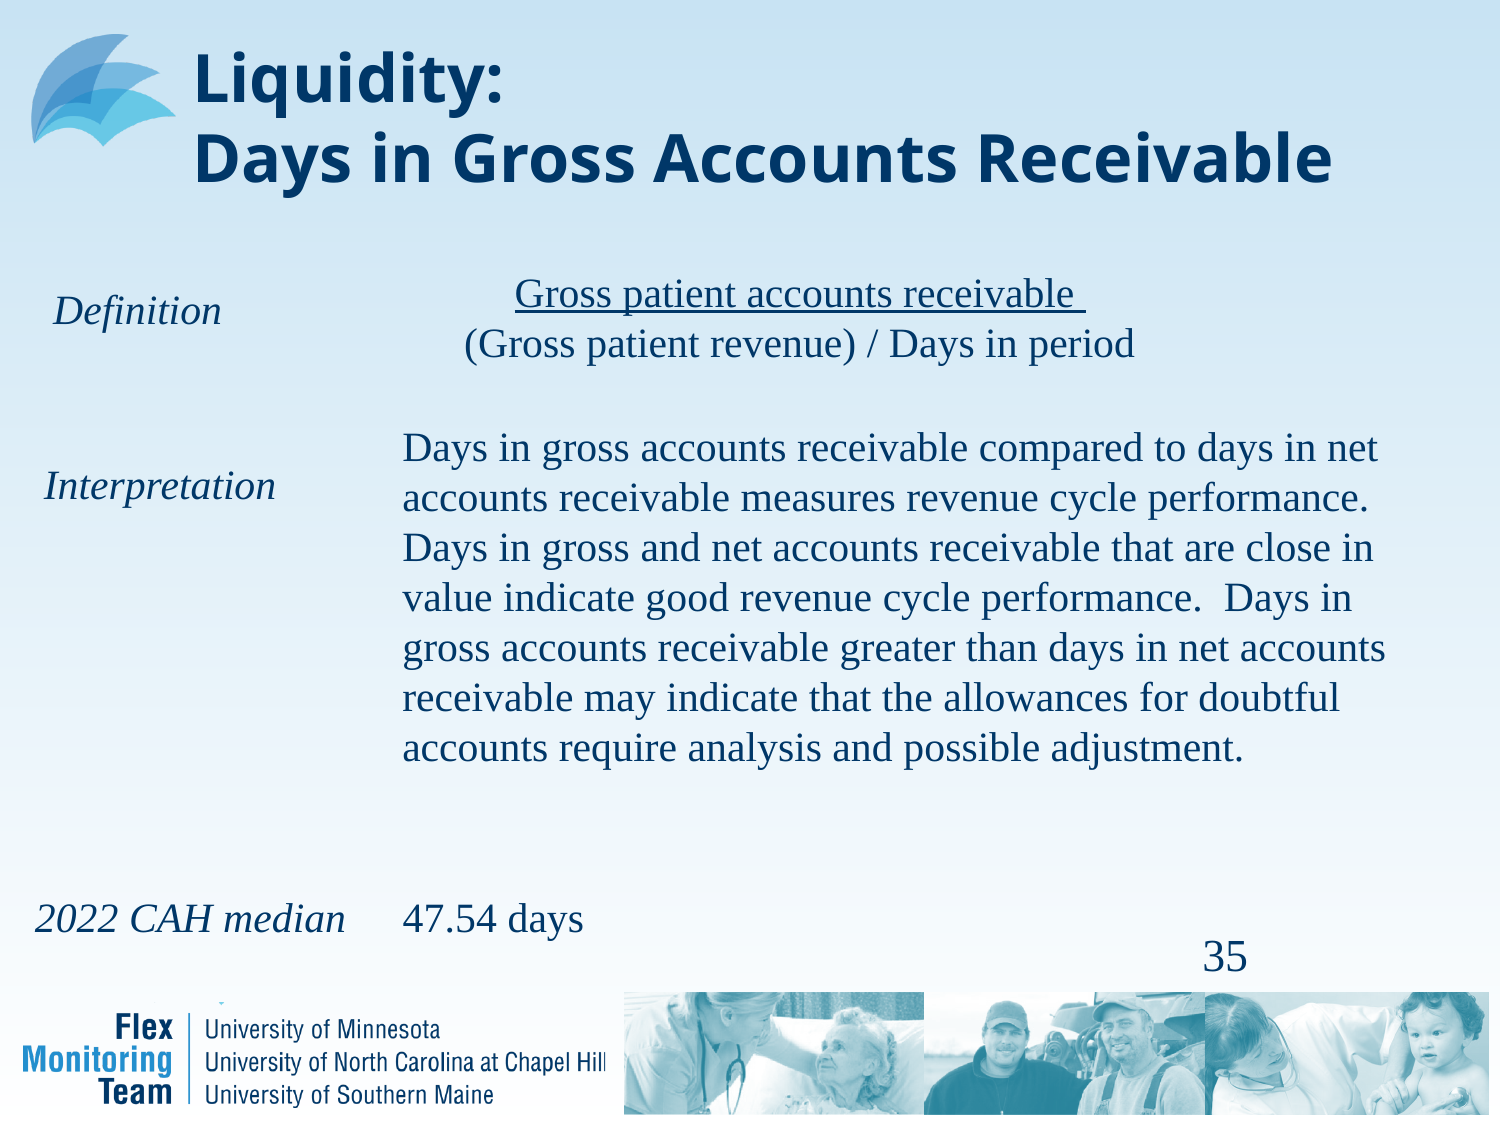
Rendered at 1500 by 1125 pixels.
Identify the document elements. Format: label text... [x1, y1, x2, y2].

text_box Days in gross accounts receivable compared to days in net accounts receivable measures revenue cycle performance. Days in gross and net accounts receivable that are close in value indicate good revenue cycle performance. Days in gross accounts receivable greater than days in net accounts receivable may indicate that the allowances for doubtful accounts require analysis and possible adjustment. [387, 412, 1463, 778]
picture [23, 1002, 606, 1108]
text_box Interpretation [28, 450, 292, 515]
text_box 47.54 days [387, 882, 600, 948]
slide_number 35 [1187, 918, 1500, 994]
picture [8, 34, 177, 154]
text_box Gross patient accounts receivable (Gross patient revenue) / Days in period [362, 258, 1238, 374]
text_box Definition [38, 275, 238, 340]
text_box 2022 CAH median [0, 882, 362, 948]
title Liquidity: Days in Gross Accounts Receivable [177, 28, 1417, 191]
